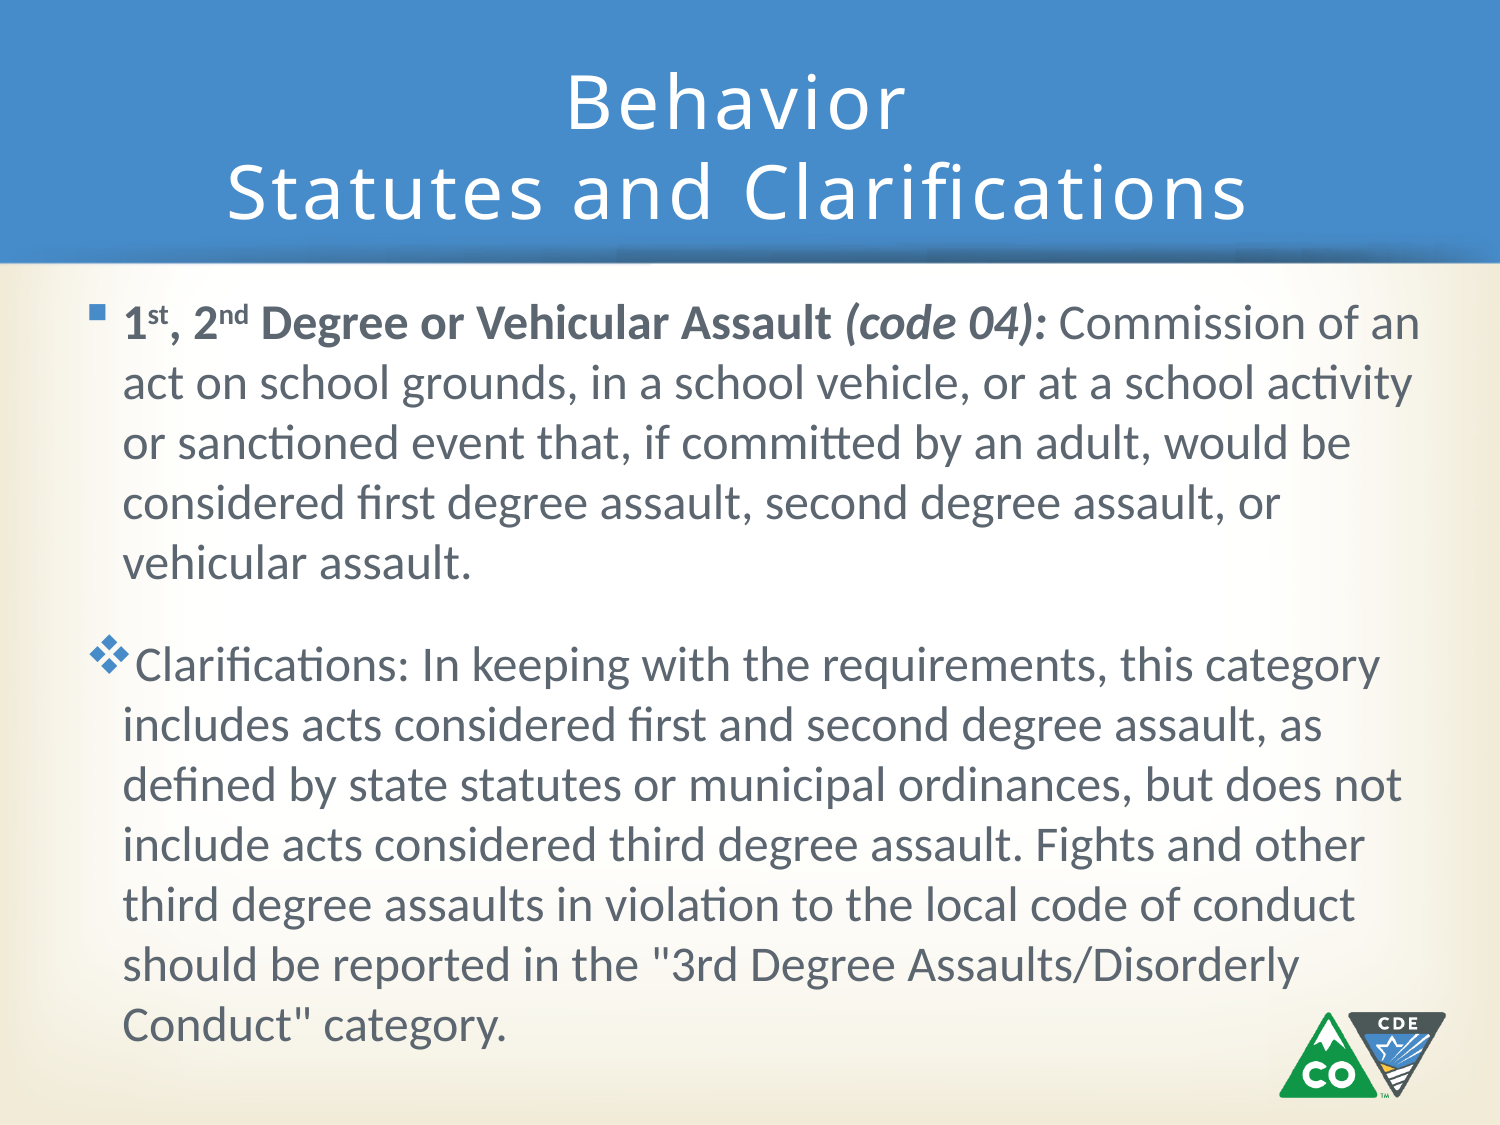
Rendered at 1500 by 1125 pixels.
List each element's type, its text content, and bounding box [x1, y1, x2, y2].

list 1st, 2nd Degree or Vehicular Assault (code 04): Commission of an act on school grounds, in a school vehicle, or at a school activity or sanctioned event that, if committed by an adult, would be considered first degree assault, second degree assault, or vehicular assault. Clarifications: In keeping with the requirements, this category includes acts considered first and second degree assault, as defined by state statutes or municipal ordinances, but does not include acts considered third degree assault. Fights and other third degree assaults in violation to the local code of conduct should be reported in the "3rd Degree Assaults/Disorderly Conduct" category. [62, 281, 1442, 1075]
title Behavior Statutes and Clarifications [62, 58, 1438, 232]
picture [0, 0, 1500, 1125]
